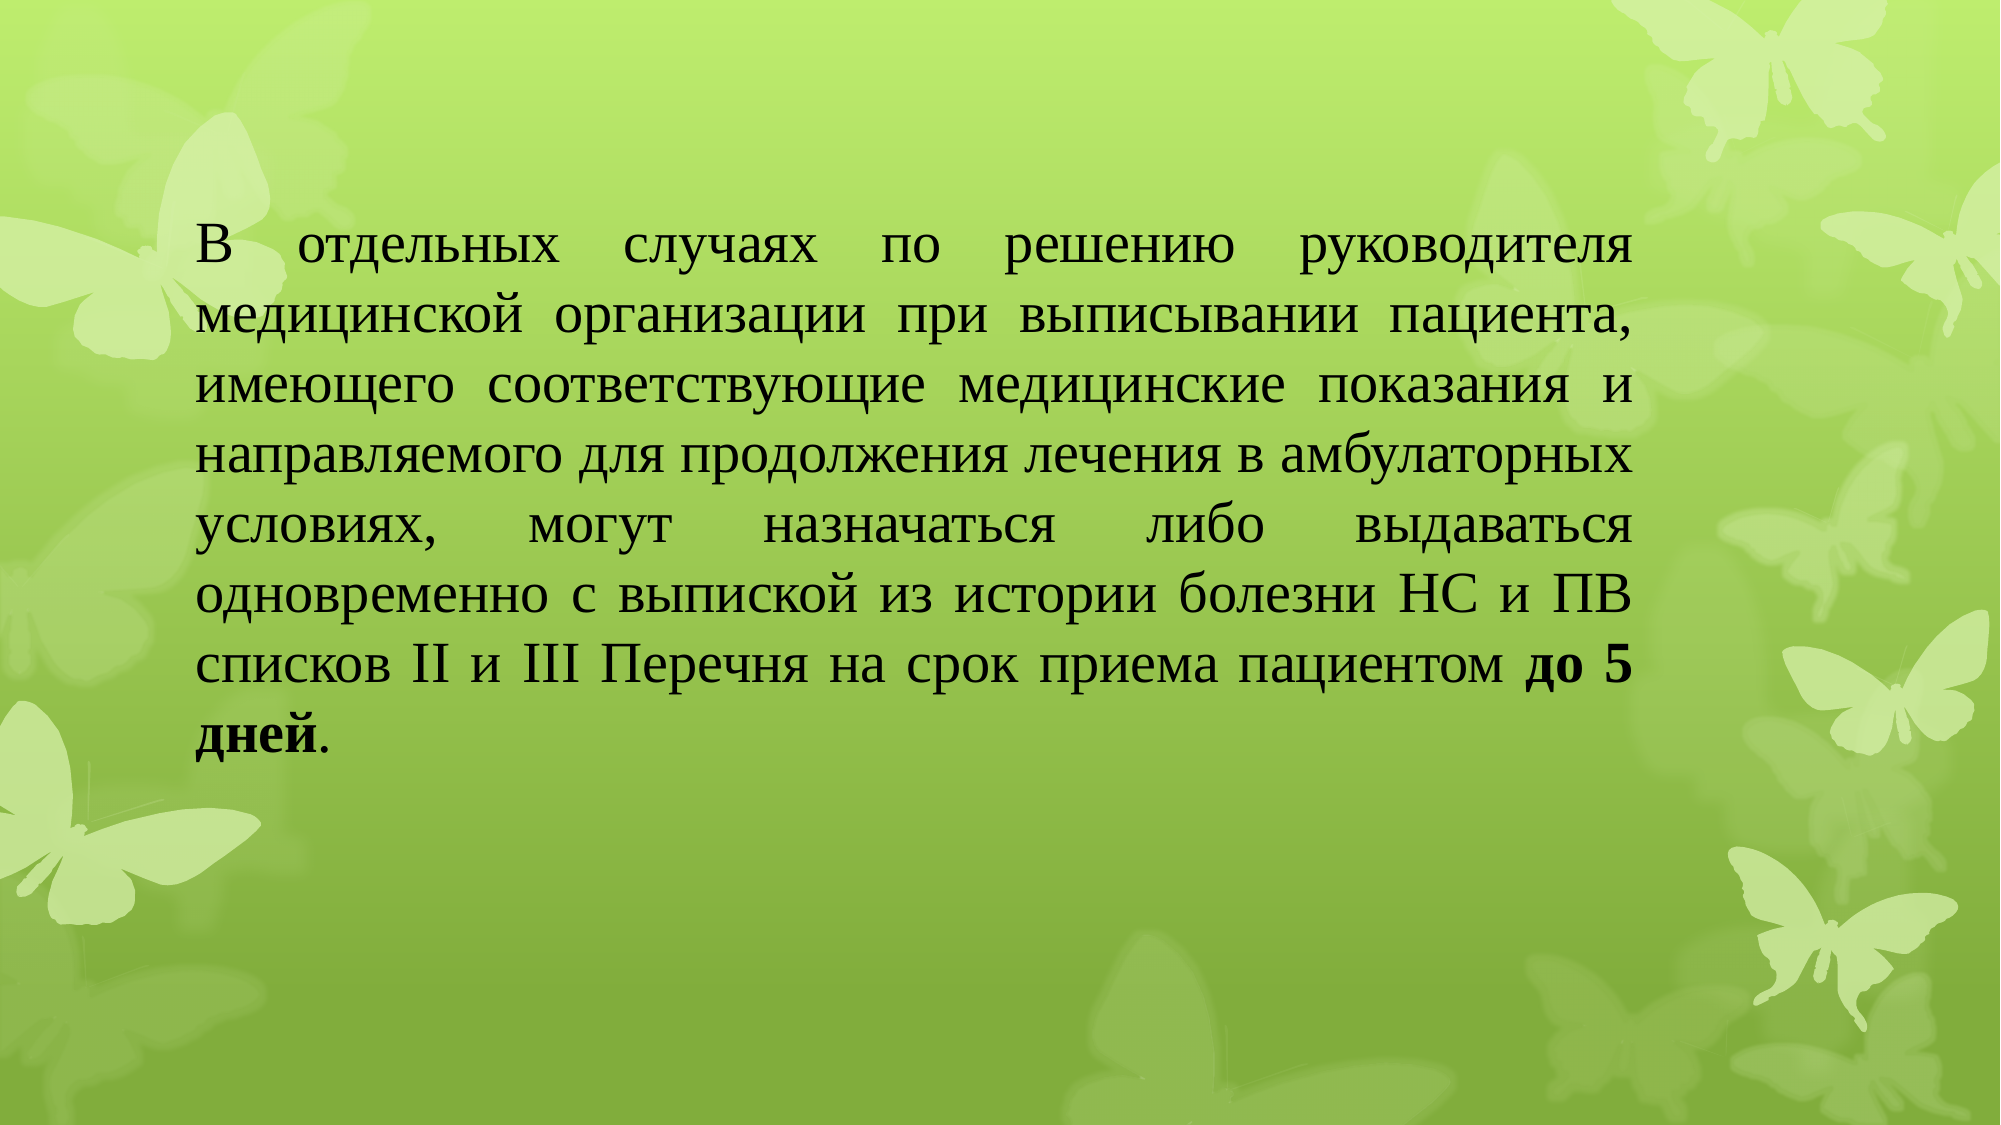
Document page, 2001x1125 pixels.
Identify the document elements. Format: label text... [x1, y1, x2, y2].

text_box В отдельных случаях по решению руководителя медицинской организации при выписывании пациента, имеющего соответствующие медицинские показания и направляемого для продолжения лечения в амбулаторных условиях, могут назначаться либо выдаваться одновременно с выпиской из истории болезни НС и ПВ списков II и III Перечня на срок приема пациентом до 5 дней. [181, 197, 1649, 928]
